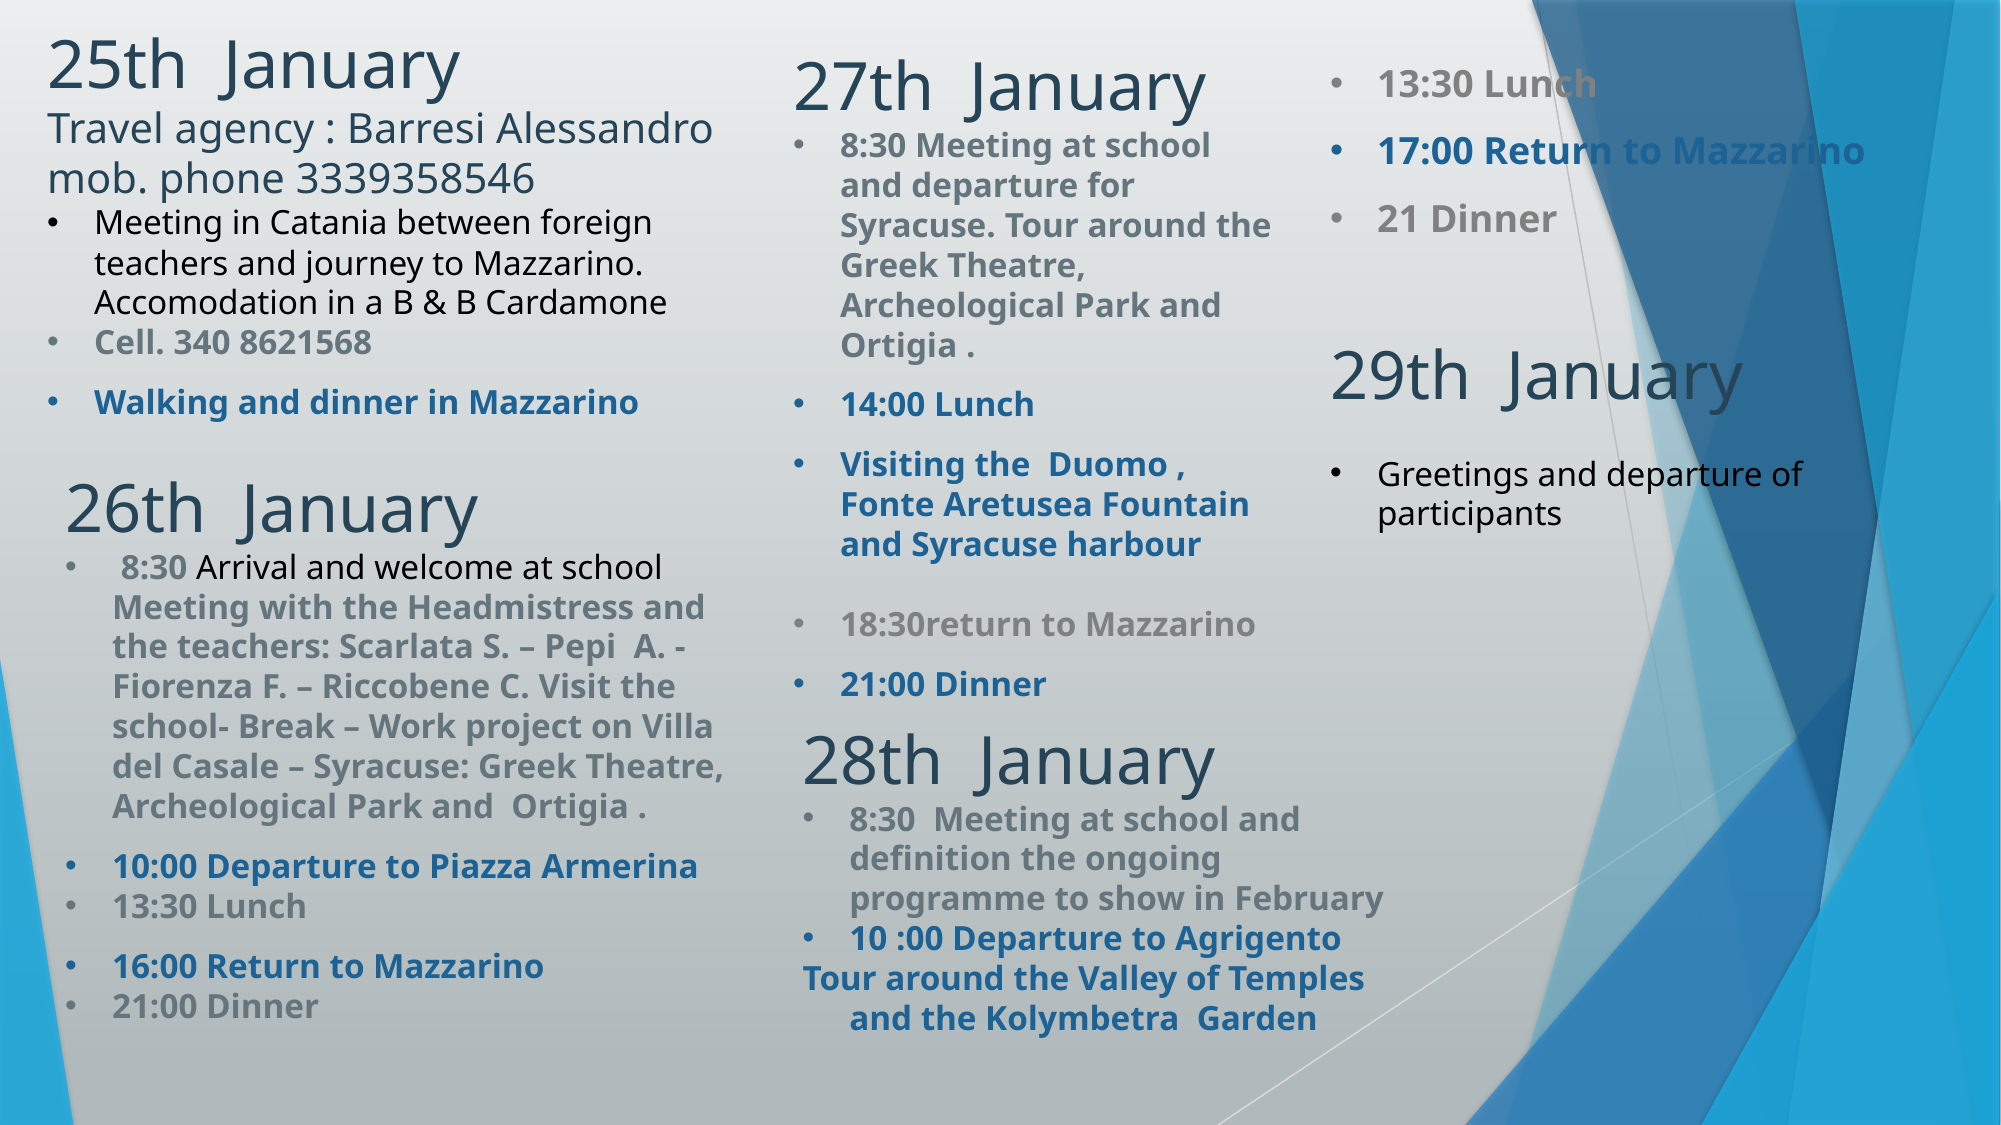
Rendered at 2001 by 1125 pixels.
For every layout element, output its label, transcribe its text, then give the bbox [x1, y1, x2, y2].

text_box 27th January 8:30 Meeting at school and departure for Syracuse. Tour around the Greek Theatre, Archeological Park and Ortigia . 14:00 Lunch Visiting the Duomo , Fonte Aretusea Fountain and Syracuse harbour 18:30return to Mazzarino 21:00 Dinner [778, 36, 1294, 711]
text_box 26th January 8:30 Arrival and welcome at school Meeting with the Headmistress and the teachers: Scarlata S. – Pepi A. - Fiorenza F. – Riccobene C. Visit the school- Break – Work project on Villa del Casale – Syracuse: Greek Theatre, Archeological Park and Ortigia . 10:00 Departure to Piazza Armerina 13:30 Lunch 16:00 Return to Mazzarino 21:00 Dinner [50, 458, 783, 1073]
text_box 13:30 Lunch 17:00 Return to Mazzarino 21 Dinner [1315, 32, 1918, 248]
text_box 25th January Travel agency : Barresi Alessandro mob. phone 3339358546 Meeting in Catania between foreign teachers and journey to Mazzarino. Accomodation in a B & B Cardamone Cell. 340 8621568 Walking and dinner in Mazzarino [32, 14, 779, 449]
text_box 28th January 8:30 Meeting at school and definition the ongoing programme to show in February 10 :00 Departure to Agrigento Tour around the Valley of Temples and the Kolymbetra Garden [787, 710, 1400, 1085]
text_box 29th January Greetings and departure of participants [1315, 325, 1932, 580]
